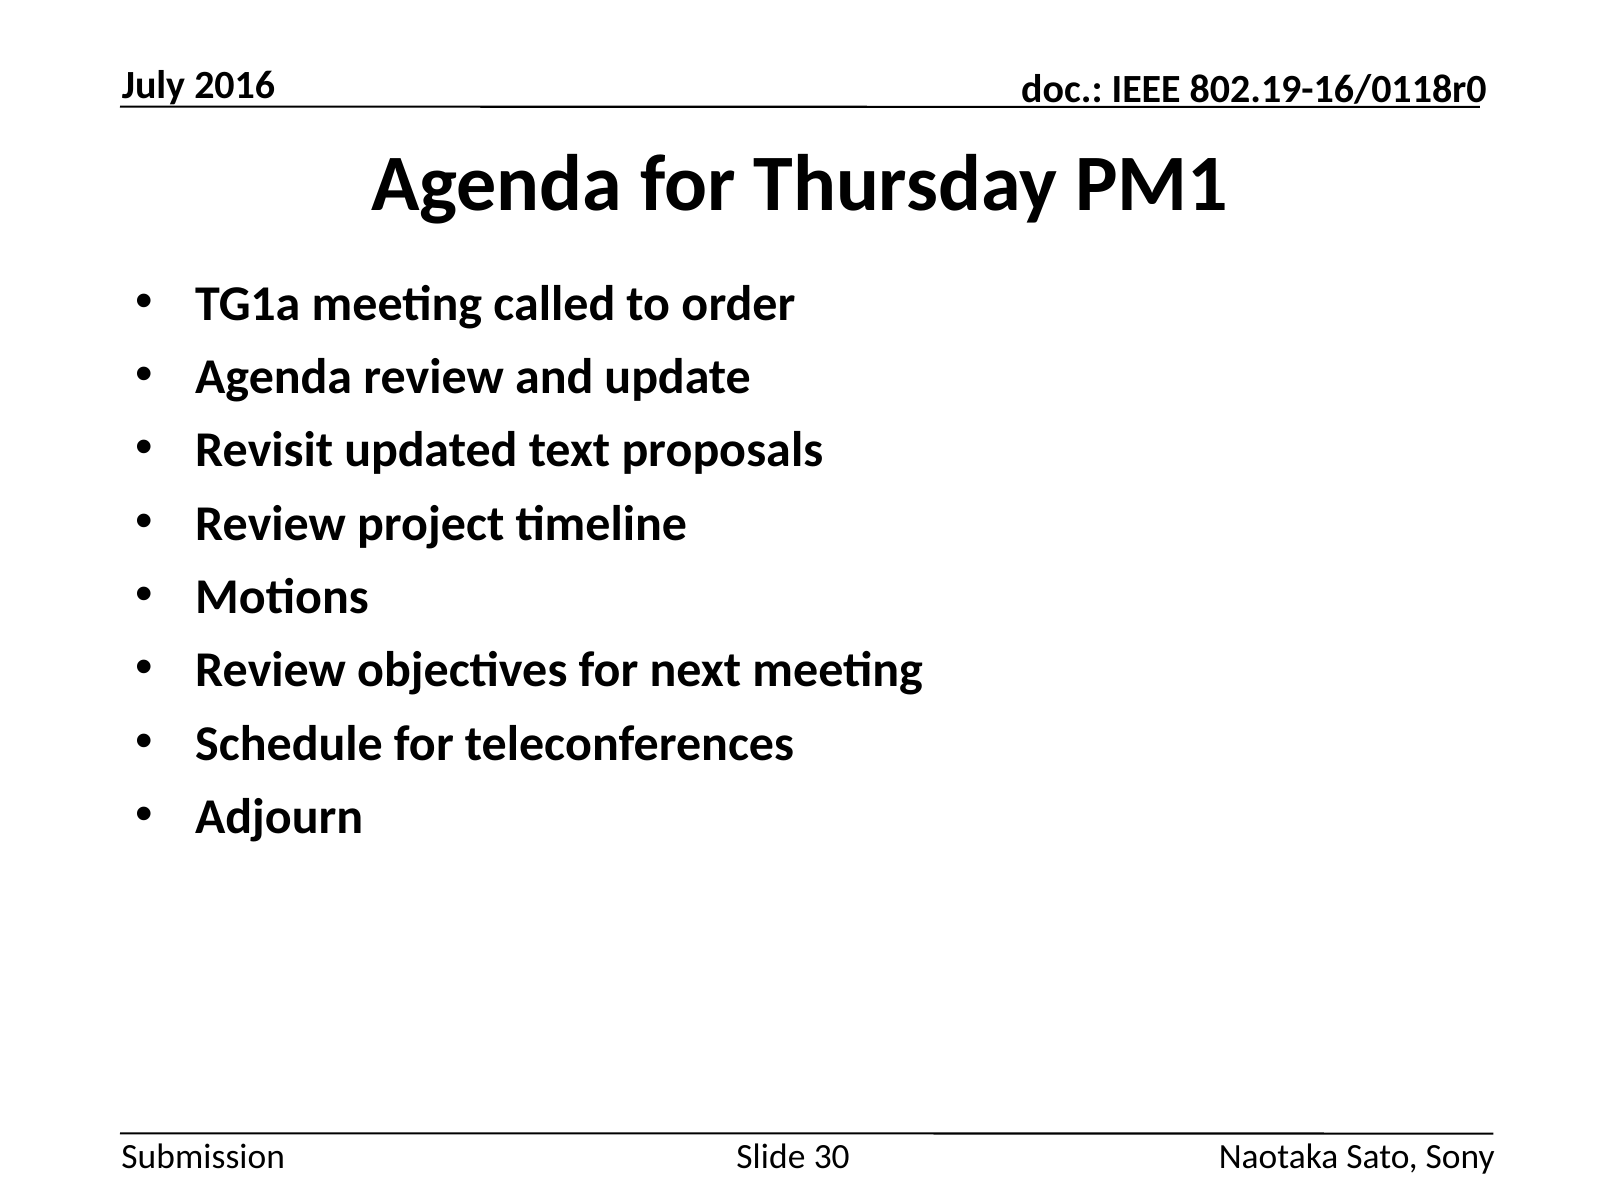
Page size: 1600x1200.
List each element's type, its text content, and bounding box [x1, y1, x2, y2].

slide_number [121, 58, 451, 107]
slide_number Slide 30 [733, 1132, 854, 1197]
list TG1a meeting called to order Agenda review and update Revisit updated text proposals Review project timeline Motions Review objectives for next meeting Schedule for teleconferences Adjourn [119, 262, 1480, 1126]
title Agenda for Thursday PM1 [119, 119, 1480, 238]
footer Naotaka Sato, Sony [937, 1132, 1495, 1174]
